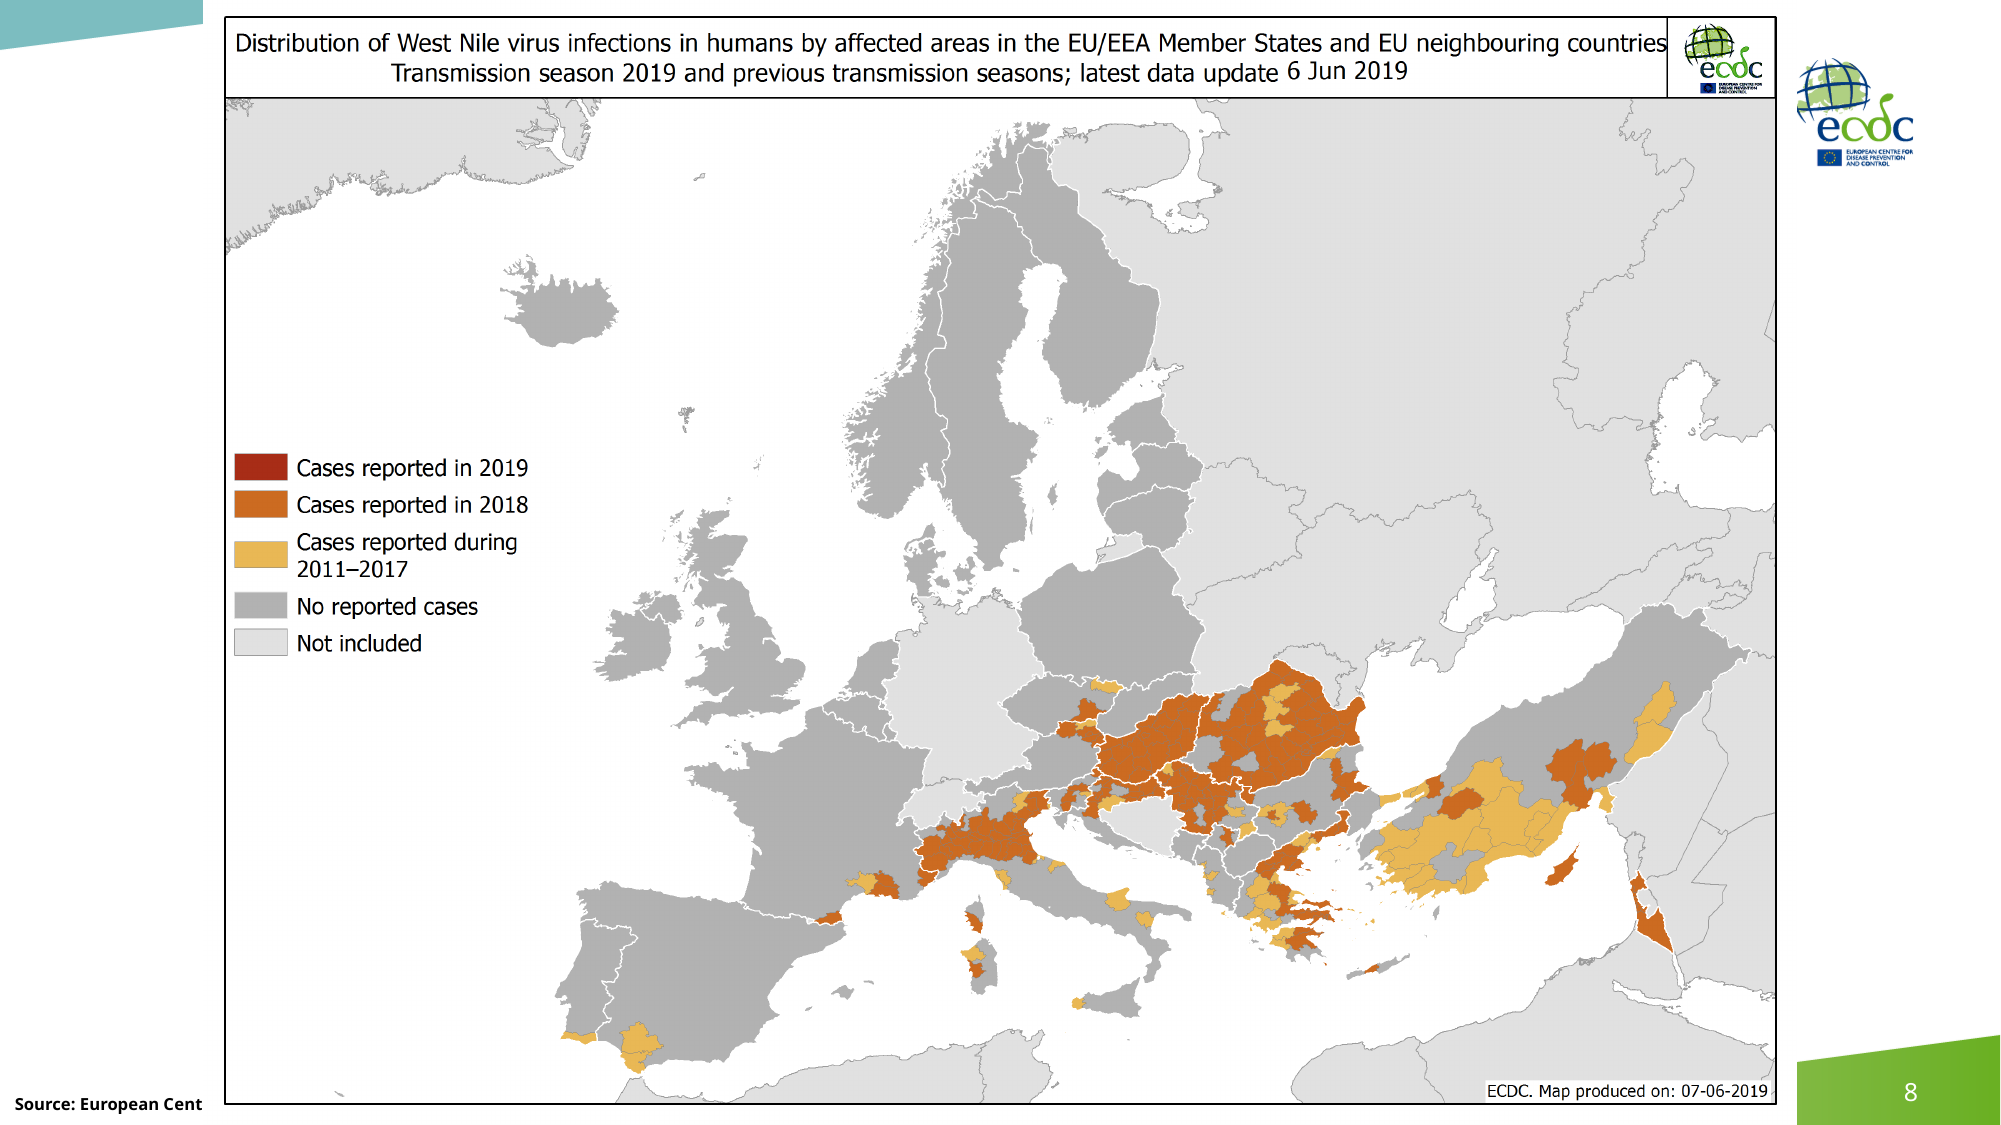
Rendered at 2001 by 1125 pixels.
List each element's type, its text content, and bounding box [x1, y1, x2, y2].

slide_number 8 [1797, 1062, 1934, 1123]
picture [0, 0, 2001, 1125]
